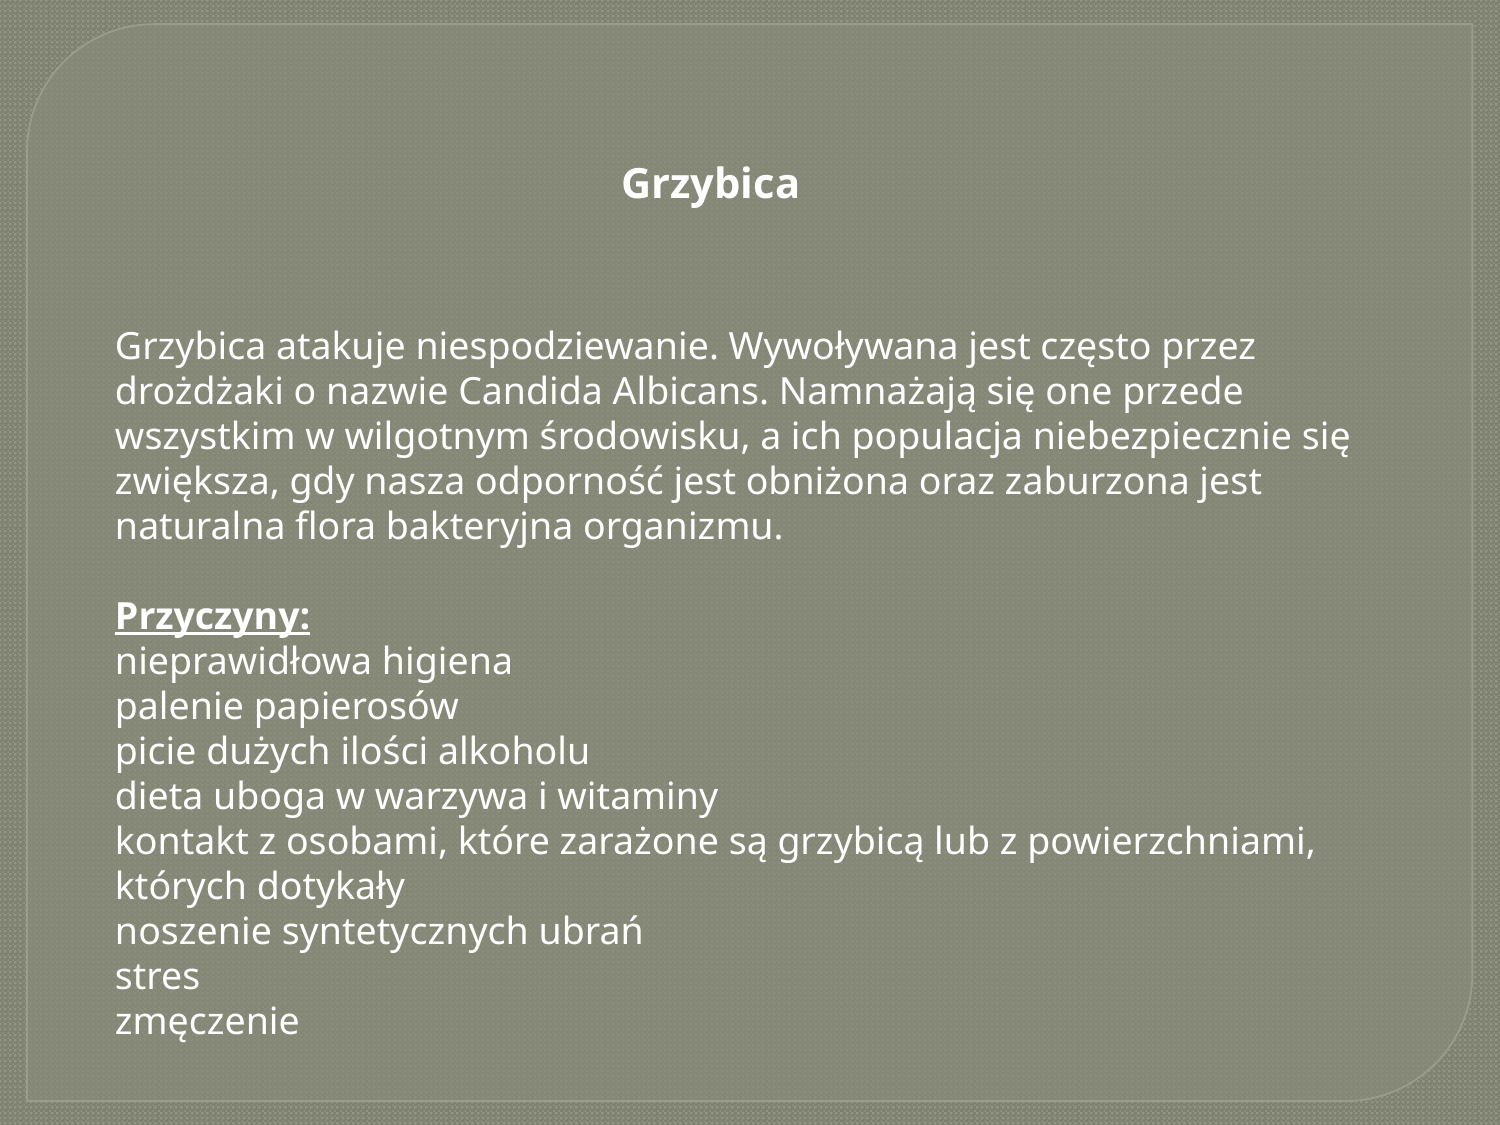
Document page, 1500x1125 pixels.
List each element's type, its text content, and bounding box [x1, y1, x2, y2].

text_box Grzybica atakuje niespodziewanie. Wywoływana jest często przez drożdżaki o nazwie Candida Albicans. Namnażają się one przede wszystkim w wilgotnym środowisku, a ich populacja niebezpiecznie się zwiększa, gdy nasza odporność jest obniżona oraz zaburzona jest naturalna flora bakteryjna organizmu. Przyczyny: nieprawidłowa higiena palenie papierosów picie dużych ilości alkoholu dieta uboga w warzywa i witaminy kontakt z osobami, które zarażone są grzybicą lub z powierzchniami, których dotykały noszenie syntetycznych ubrań stres zmęczenie [100, 314, 1400, 1050]
text_box Grzybica [606, 149, 816, 214]
